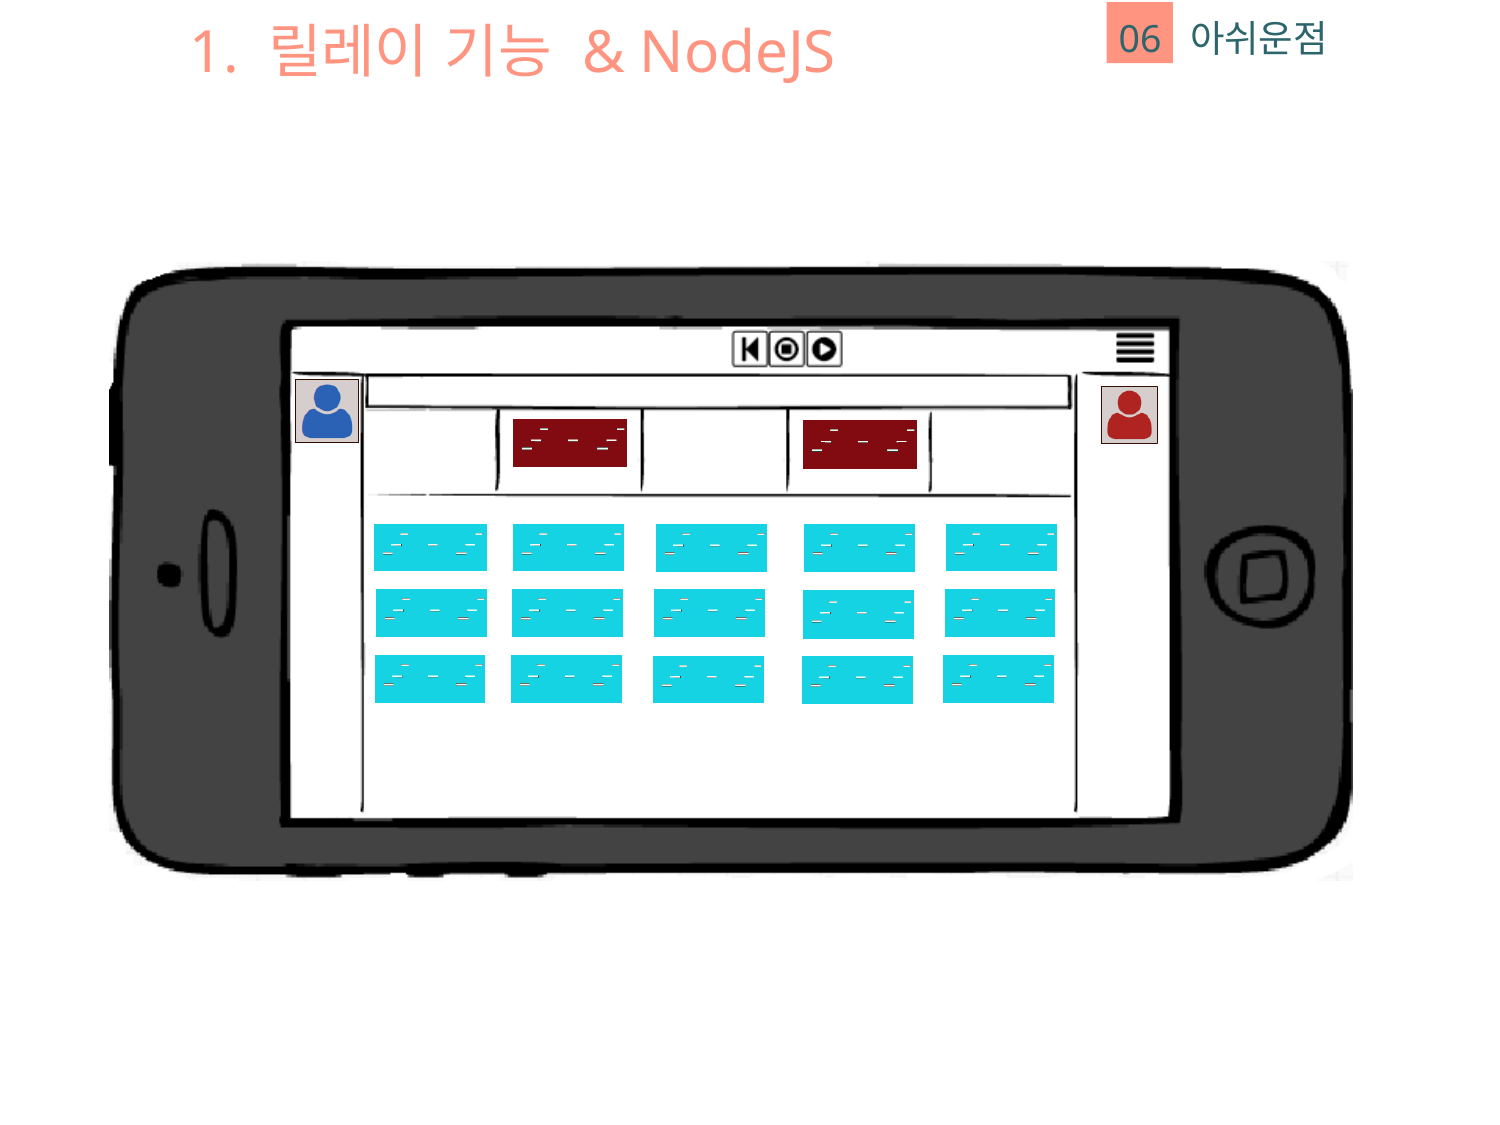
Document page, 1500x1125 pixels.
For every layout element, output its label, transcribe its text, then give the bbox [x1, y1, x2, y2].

text_box 06 아쉬운점 [1103, 7, 1343, 67]
picture [109, 261, 1353, 881]
text_box [1104, 0, 1175, 7]
text_box 1. 릴레이 기능 & NodeJS [138, 6, 889, 91]
